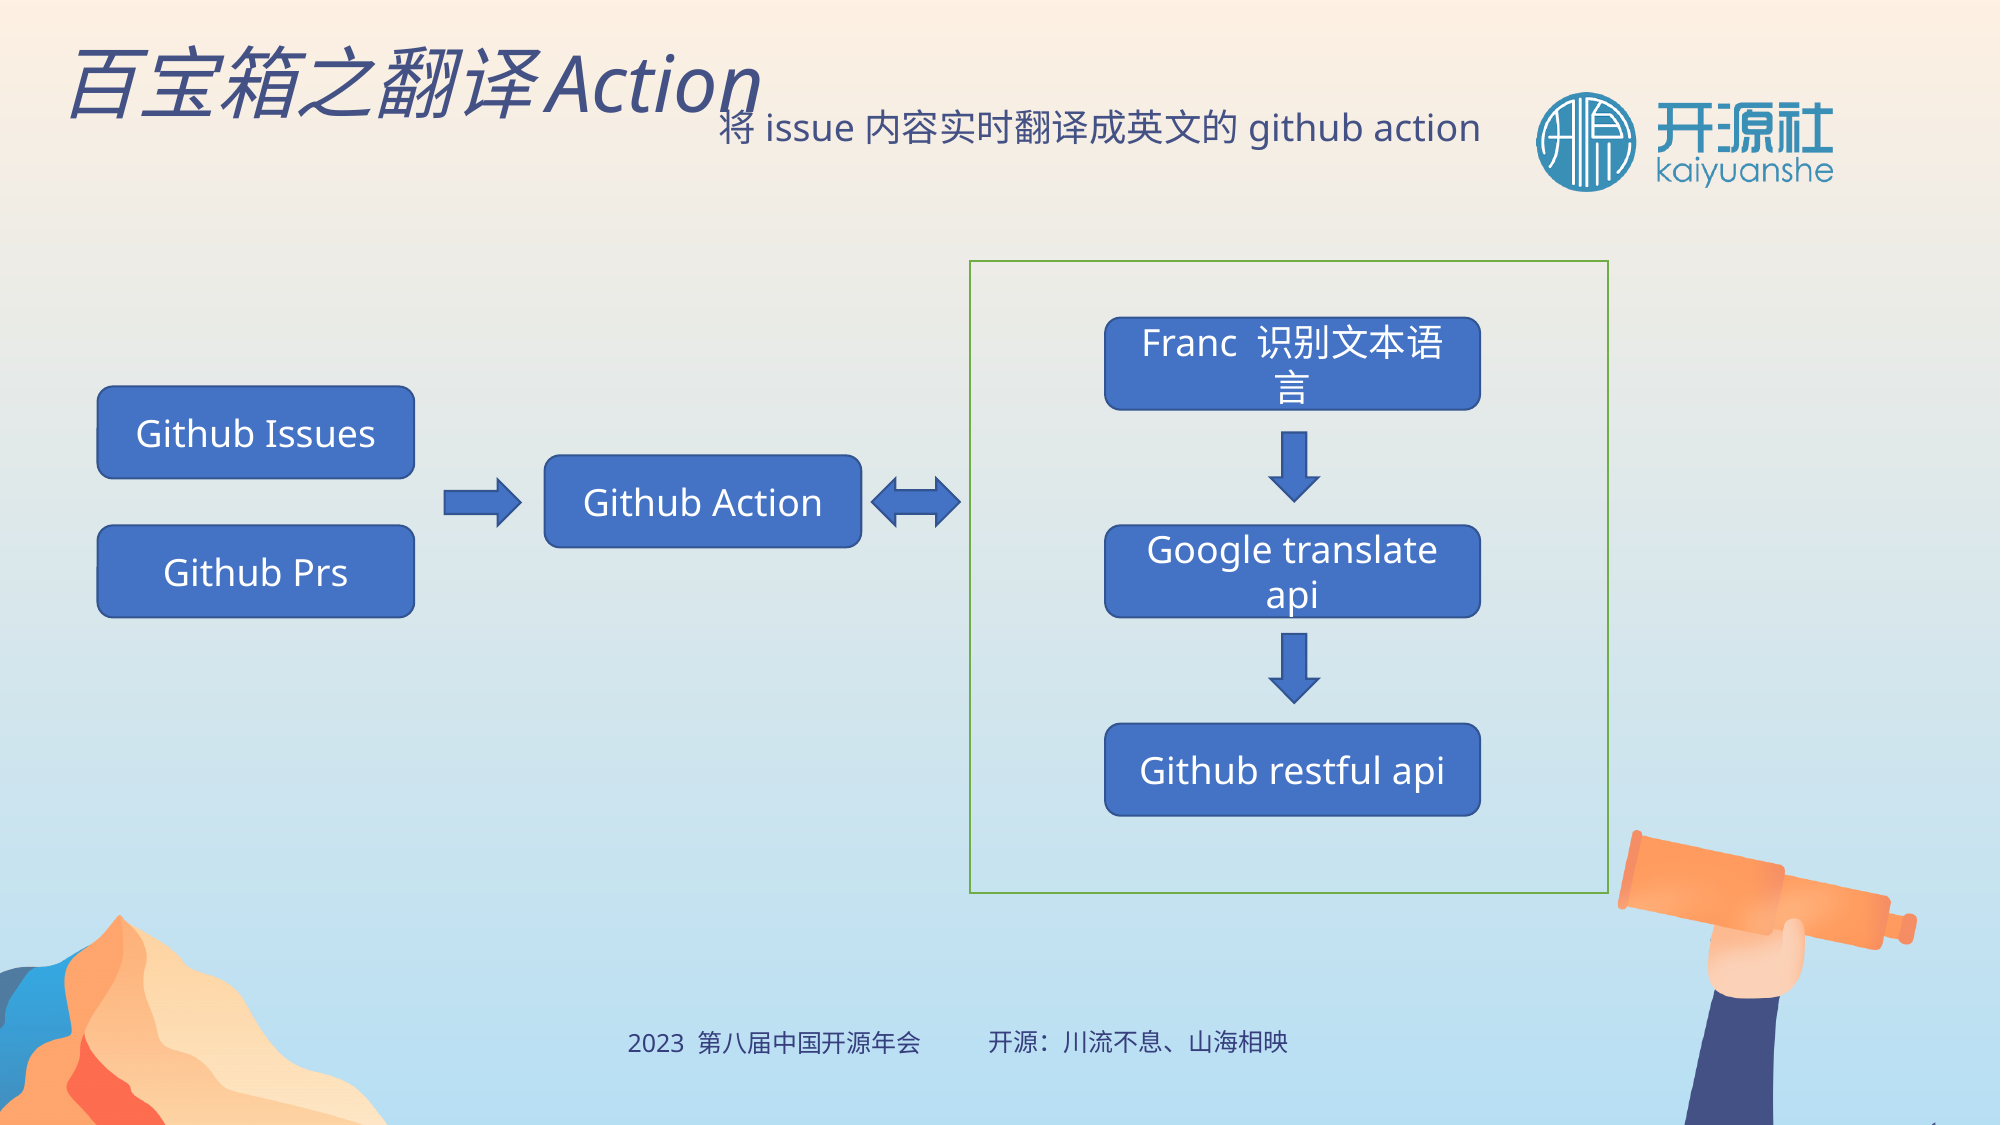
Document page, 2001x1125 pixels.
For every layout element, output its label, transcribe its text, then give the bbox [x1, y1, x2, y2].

text_box Github Issues [96, 385, 416, 480]
text_box [1267, 431, 1321, 503]
text_box [1267, 632, 1321, 705]
text_box [969, 260, 1609, 894]
text_box Github Prs [96, 524, 416, 619]
picture [1617, 798, 1936, 1125]
text_box [870, 475, 962, 528]
text_box Google translate api [1104, 524, 1482, 619]
text_box 将issue内容实时翻译成英文的github action [703, 96, 1497, 157]
text_box Github Action [543, 454, 863, 549]
text_box Franc 识别文本语言 [1104, 316, 1482, 411]
text_box 百宝箱之翻译Action [43, 11, 798, 163]
picture [0, 915, 520, 1125]
picture [1536, 92, 1833, 192]
text_box [443, 477, 523, 529]
text_box Github restful api [1104, 722, 1482, 817]
